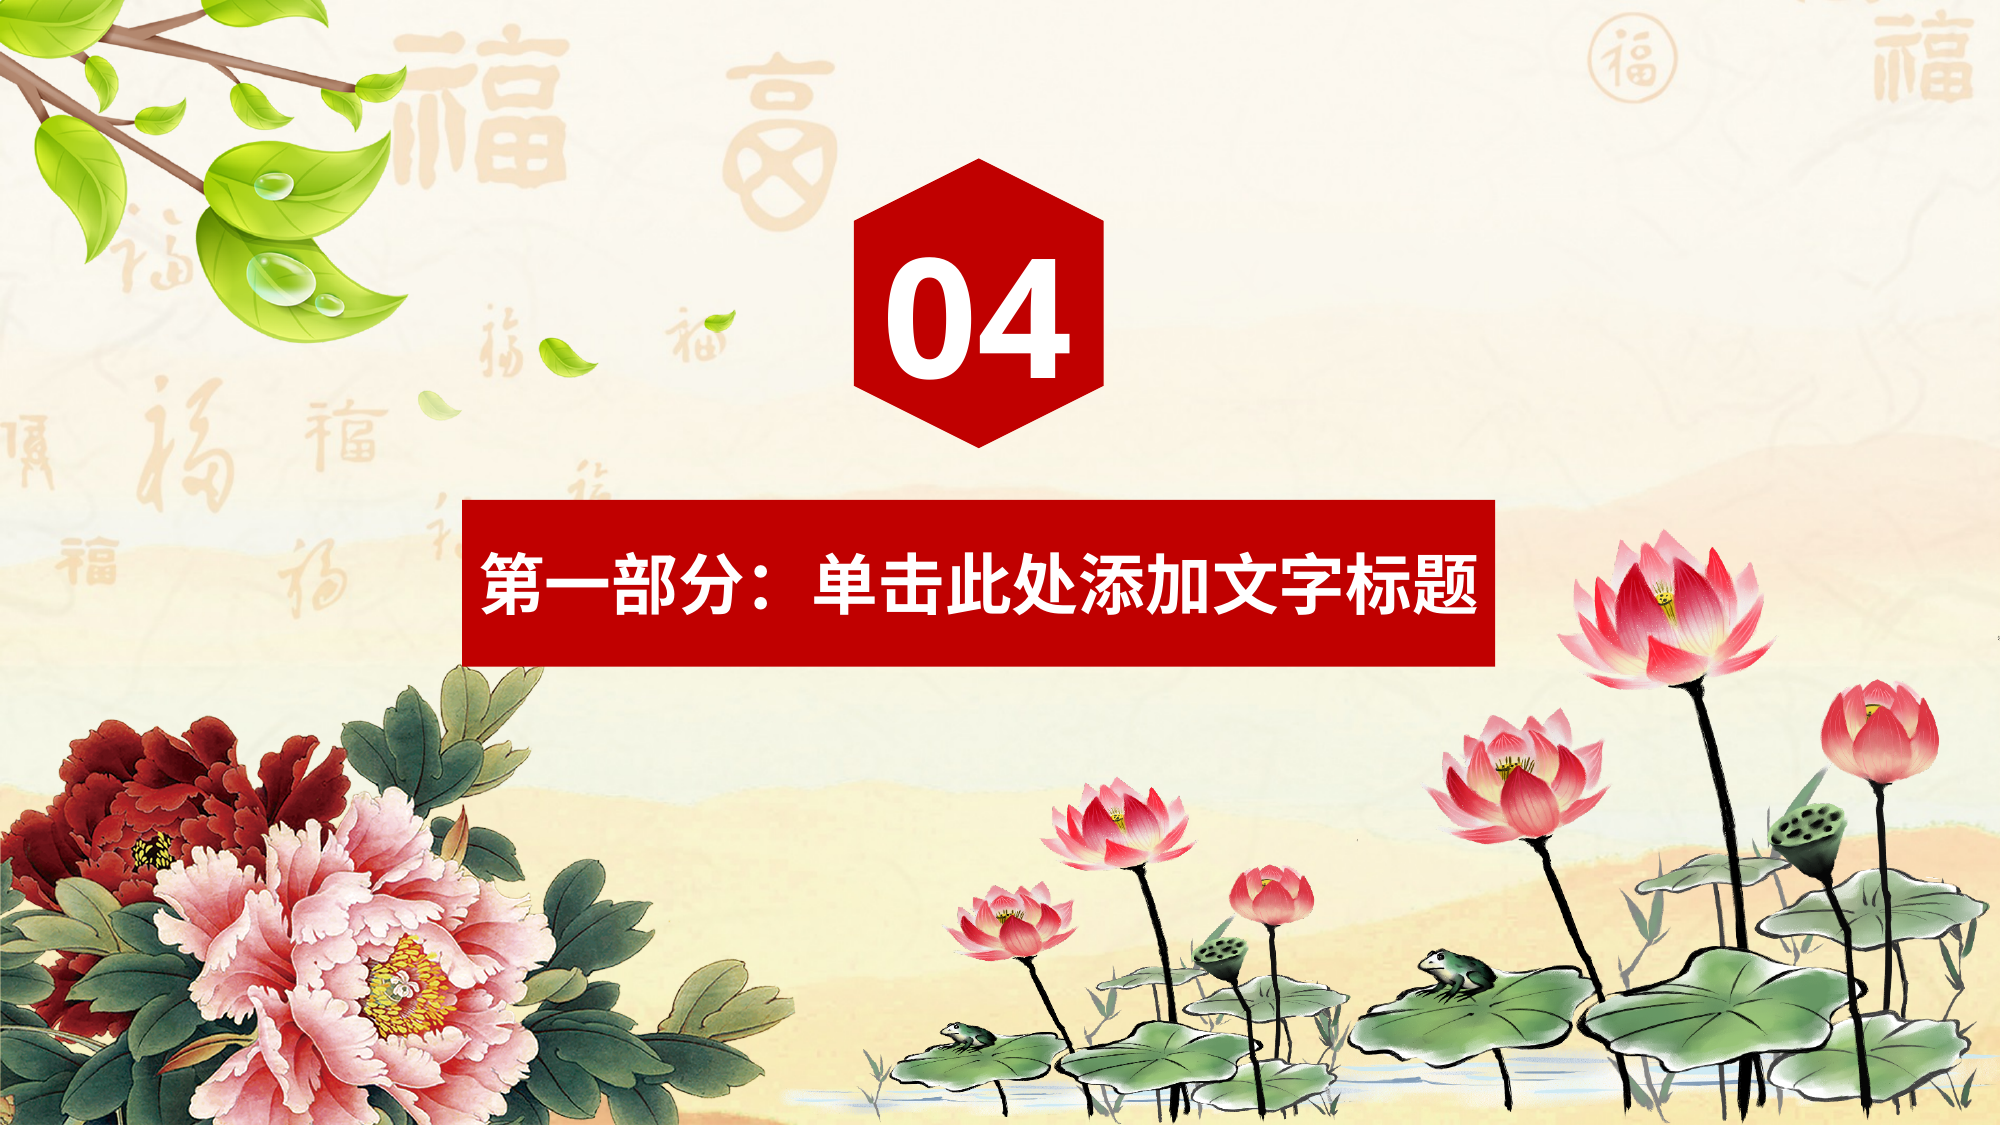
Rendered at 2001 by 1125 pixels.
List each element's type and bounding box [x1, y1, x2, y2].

text_box [853, 158, 1104, 449]
picture [0, 0, 2000, 1125]
